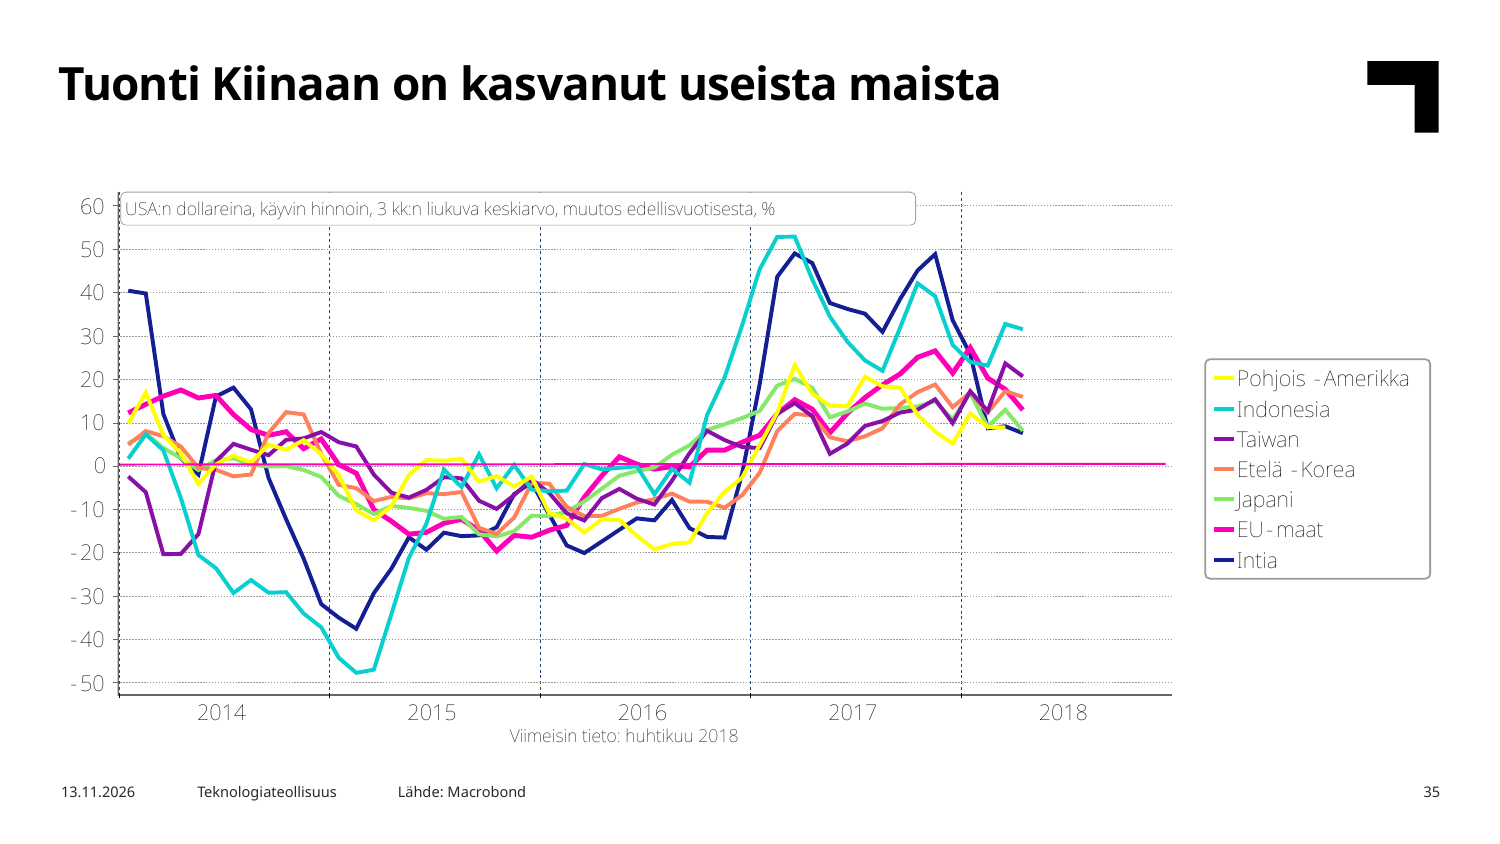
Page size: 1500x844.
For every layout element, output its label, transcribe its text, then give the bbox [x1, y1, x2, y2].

footer Teknologiateollisuus [182, 775, 382, 803]
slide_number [46, 775, 182, 803]
list Tuonti Kiinaan on kasvanut useista maista [41, 46, 1353, 153]
list Lähde: Macrobond [382, 775, 871, 803]
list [62, 183, 1440, 760]
slide_number 35 [1313, 775, 1456, 803]
